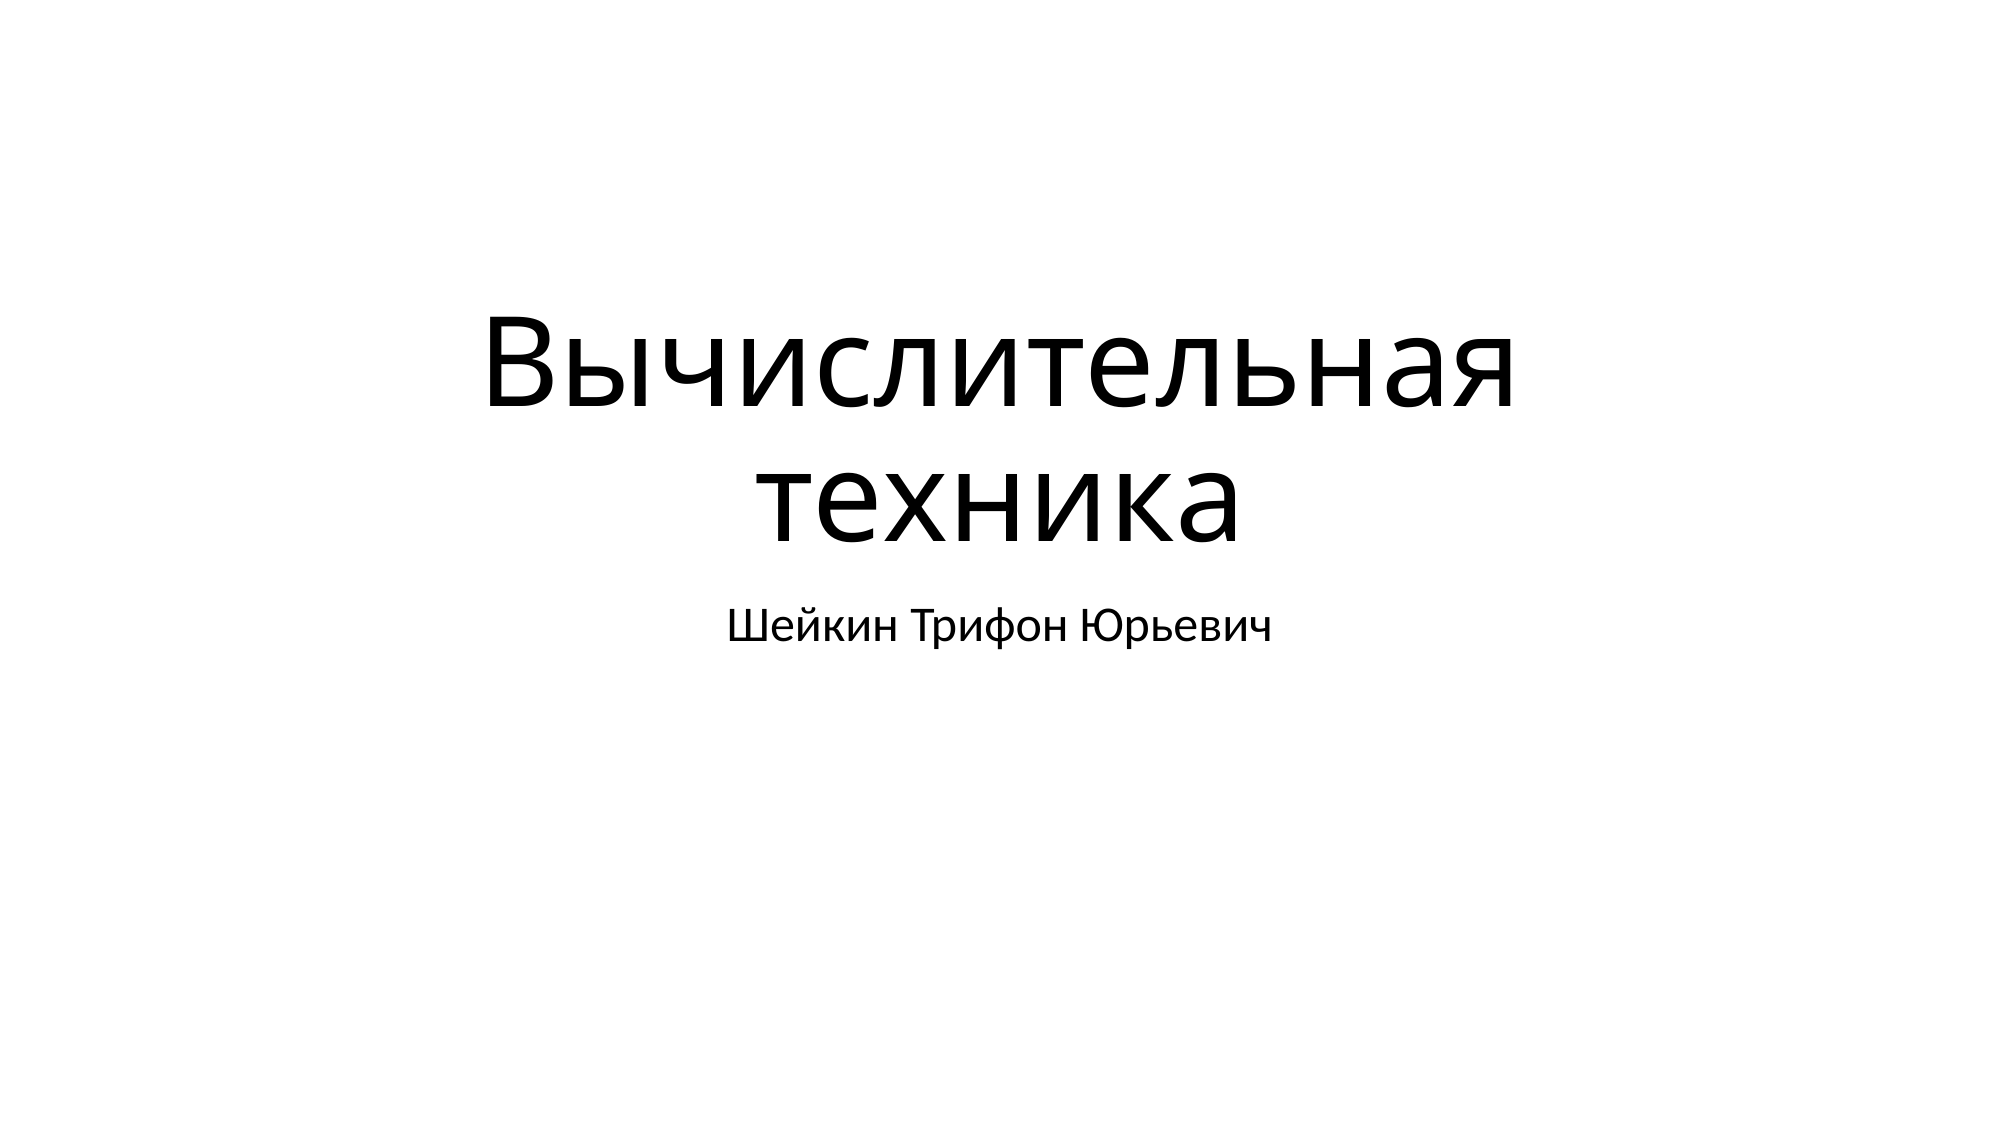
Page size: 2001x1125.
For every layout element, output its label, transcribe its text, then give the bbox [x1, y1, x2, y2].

title Вычислительная техника [249, 184, 1750, 576]
subtitle Шейкин Трифон Юрьевич [249, 590, 1750, 863]
